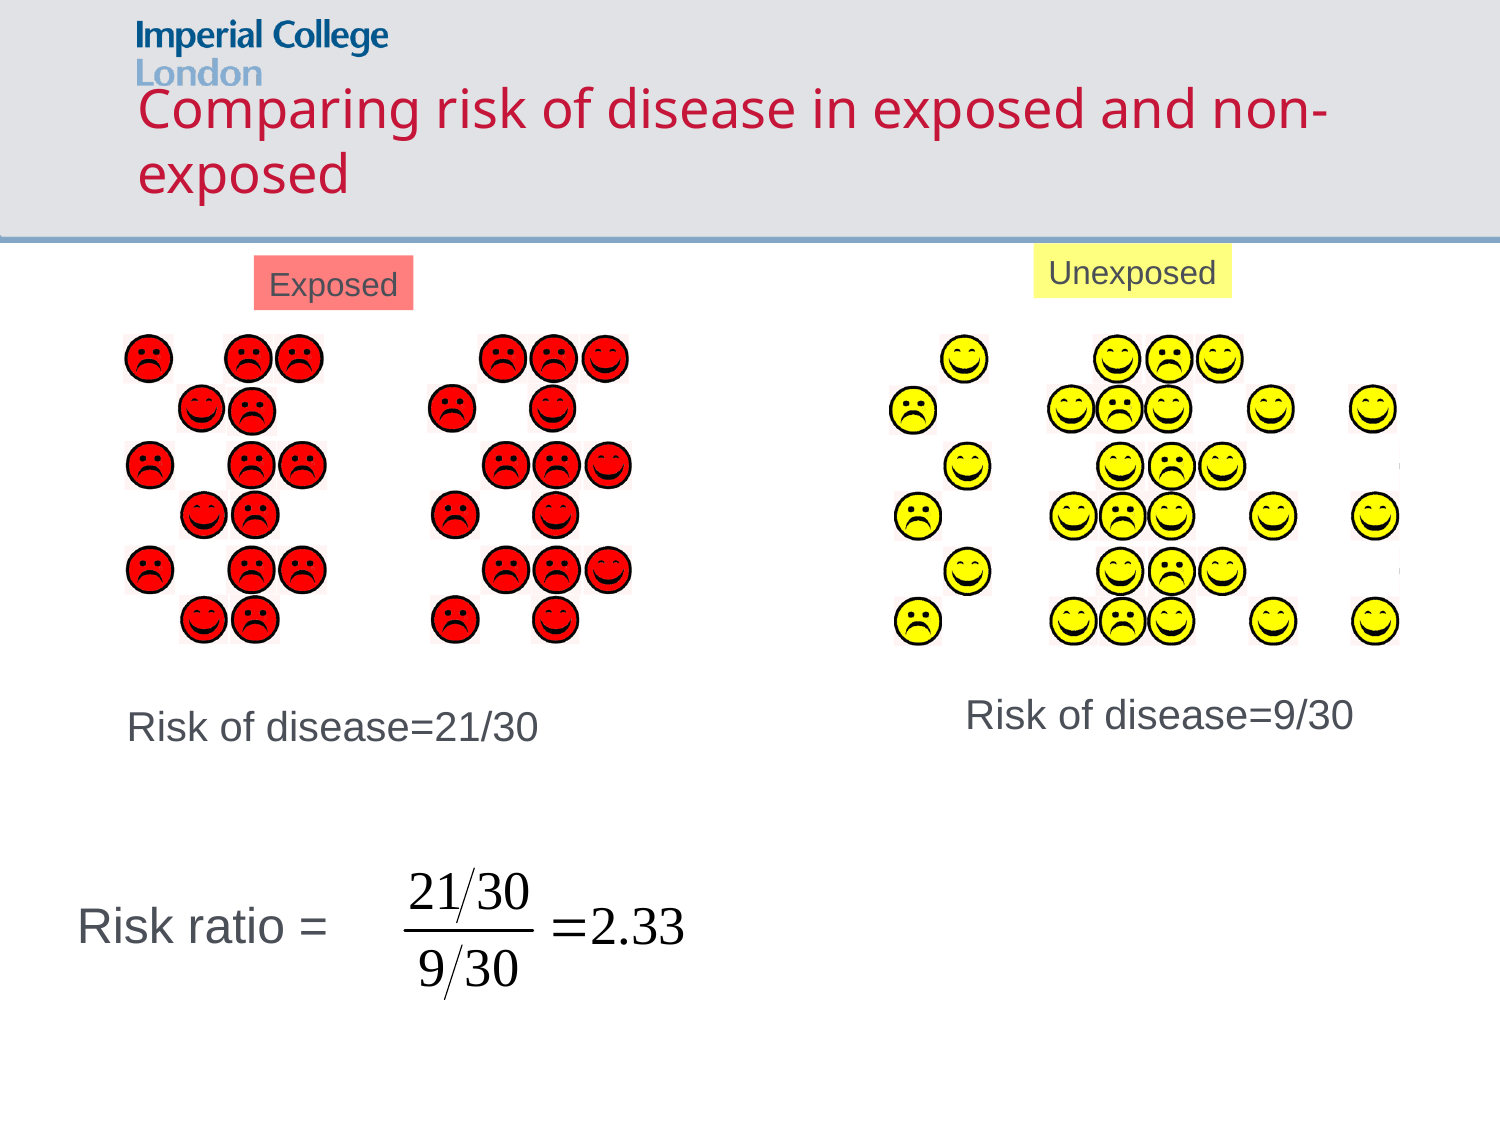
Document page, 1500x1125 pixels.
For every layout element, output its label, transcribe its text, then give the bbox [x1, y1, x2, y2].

text_box Unexposed [1033, 243, 1232, 299]
text_box Risk of disease=9/30 [950, 680, 1370, 746]
picture [889, 333, 1400, 646]
picture [123, 333, 633, 644]
text_box Exposed [253, 255, 414, 311]
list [806, 318, 1337, 673]
text_box Risk of disease=21/30 [111, 692, 554, 758]
picture [0, 0, 1500, 243]
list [395, 857, 692, 1013]
list Risk ratio = [76, 892, 337, 977]
title Comparing risk of disease in exposed and non-exposed [137, 99, 1376, 205]
